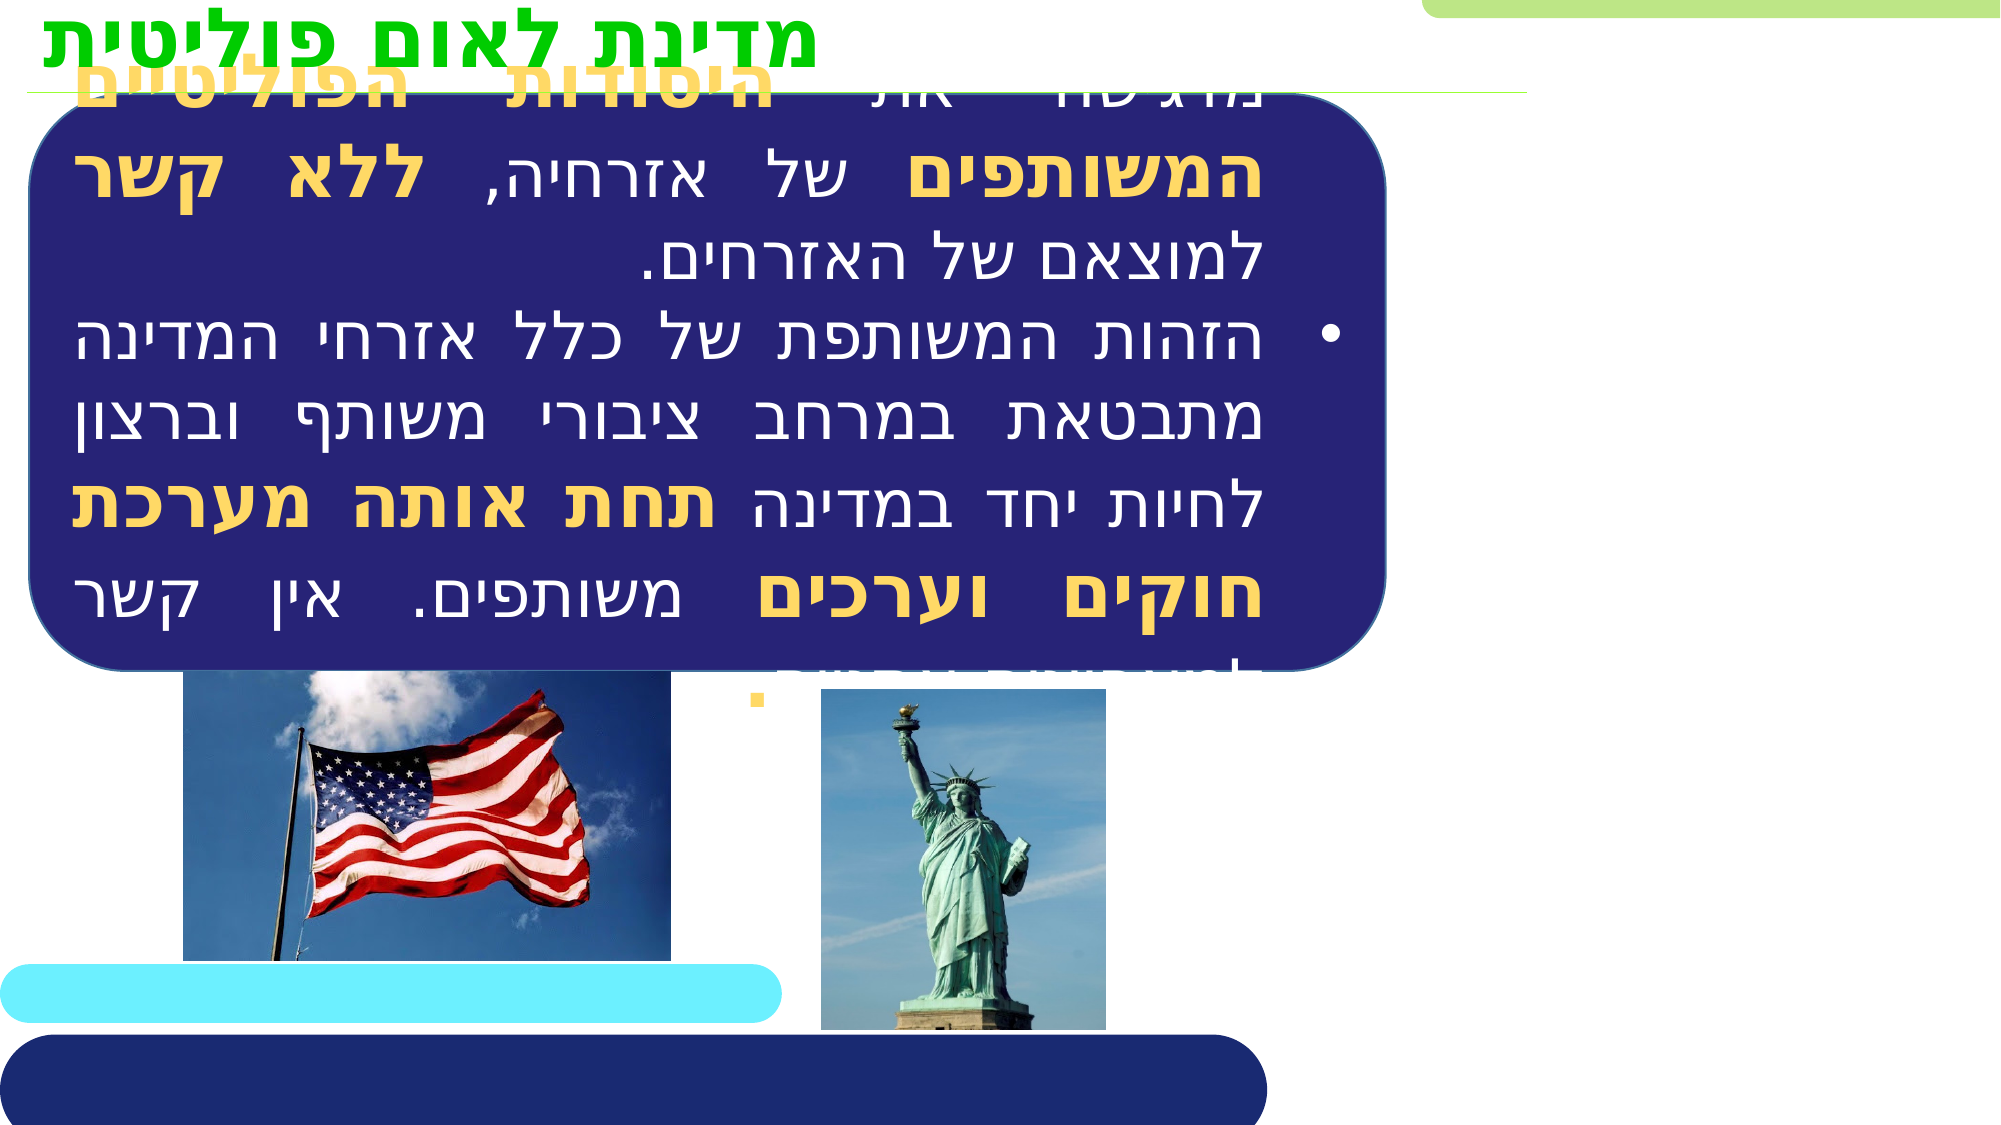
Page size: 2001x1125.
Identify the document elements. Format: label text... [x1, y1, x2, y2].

picture [183, 671, 671, 961]
picture [821, 689, 1106, 1030]
text_box מדינת לאום פוליטית [29, 0, 1440, 92]
text_box מדגישה את היסודות הפוליטיים המשותפים של אזרחיה, ללא קשר למוצאם של האזרחים. הזהות המשותפת של כלל אזרחי המדינה מתבטאת במרחב ציבורי משותף וברצון לחיות יחד במדינה תחת אותה מערכת חוקים וערכים משותפים. אין קשר למאפיינים אתניים. [28, 93, 1387, 672]
